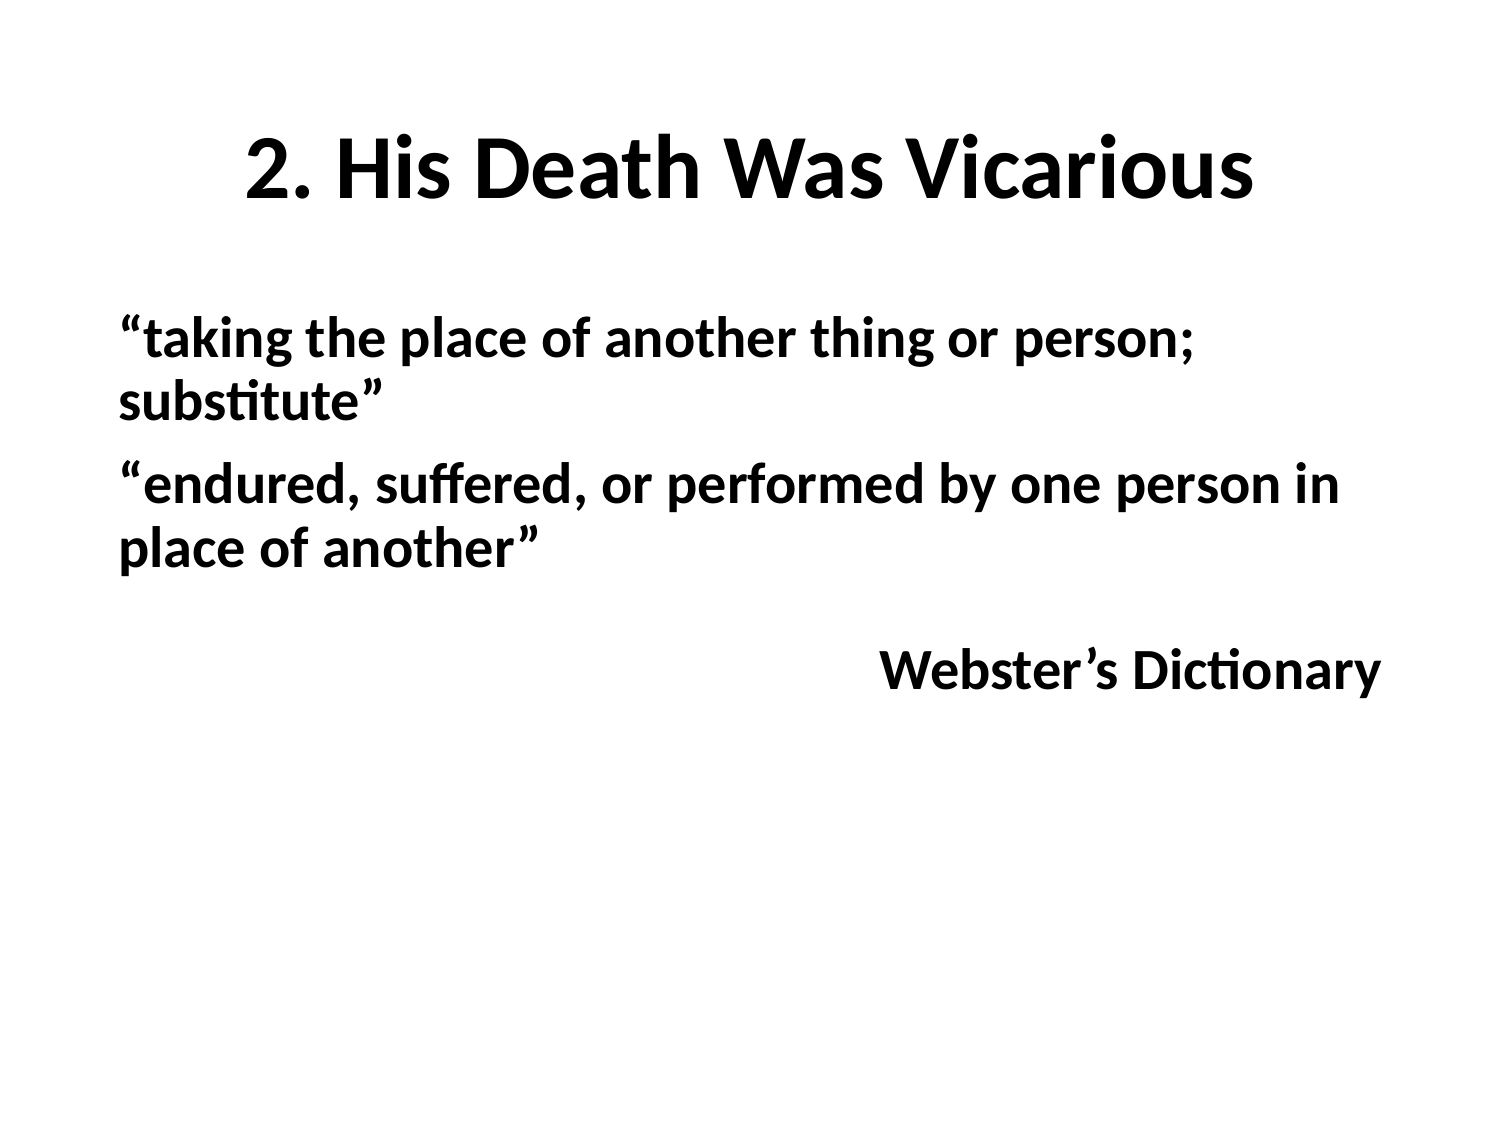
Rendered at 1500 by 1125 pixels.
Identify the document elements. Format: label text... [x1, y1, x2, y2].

list “taking the place of another thing or person; substitute” “endured, suffered, or performed by one person in place of another” Webster’s Dictionary [103, 299, 1397, 1014]
title 2. His Death Was Vicarious [103, 59, 1397, 278]
